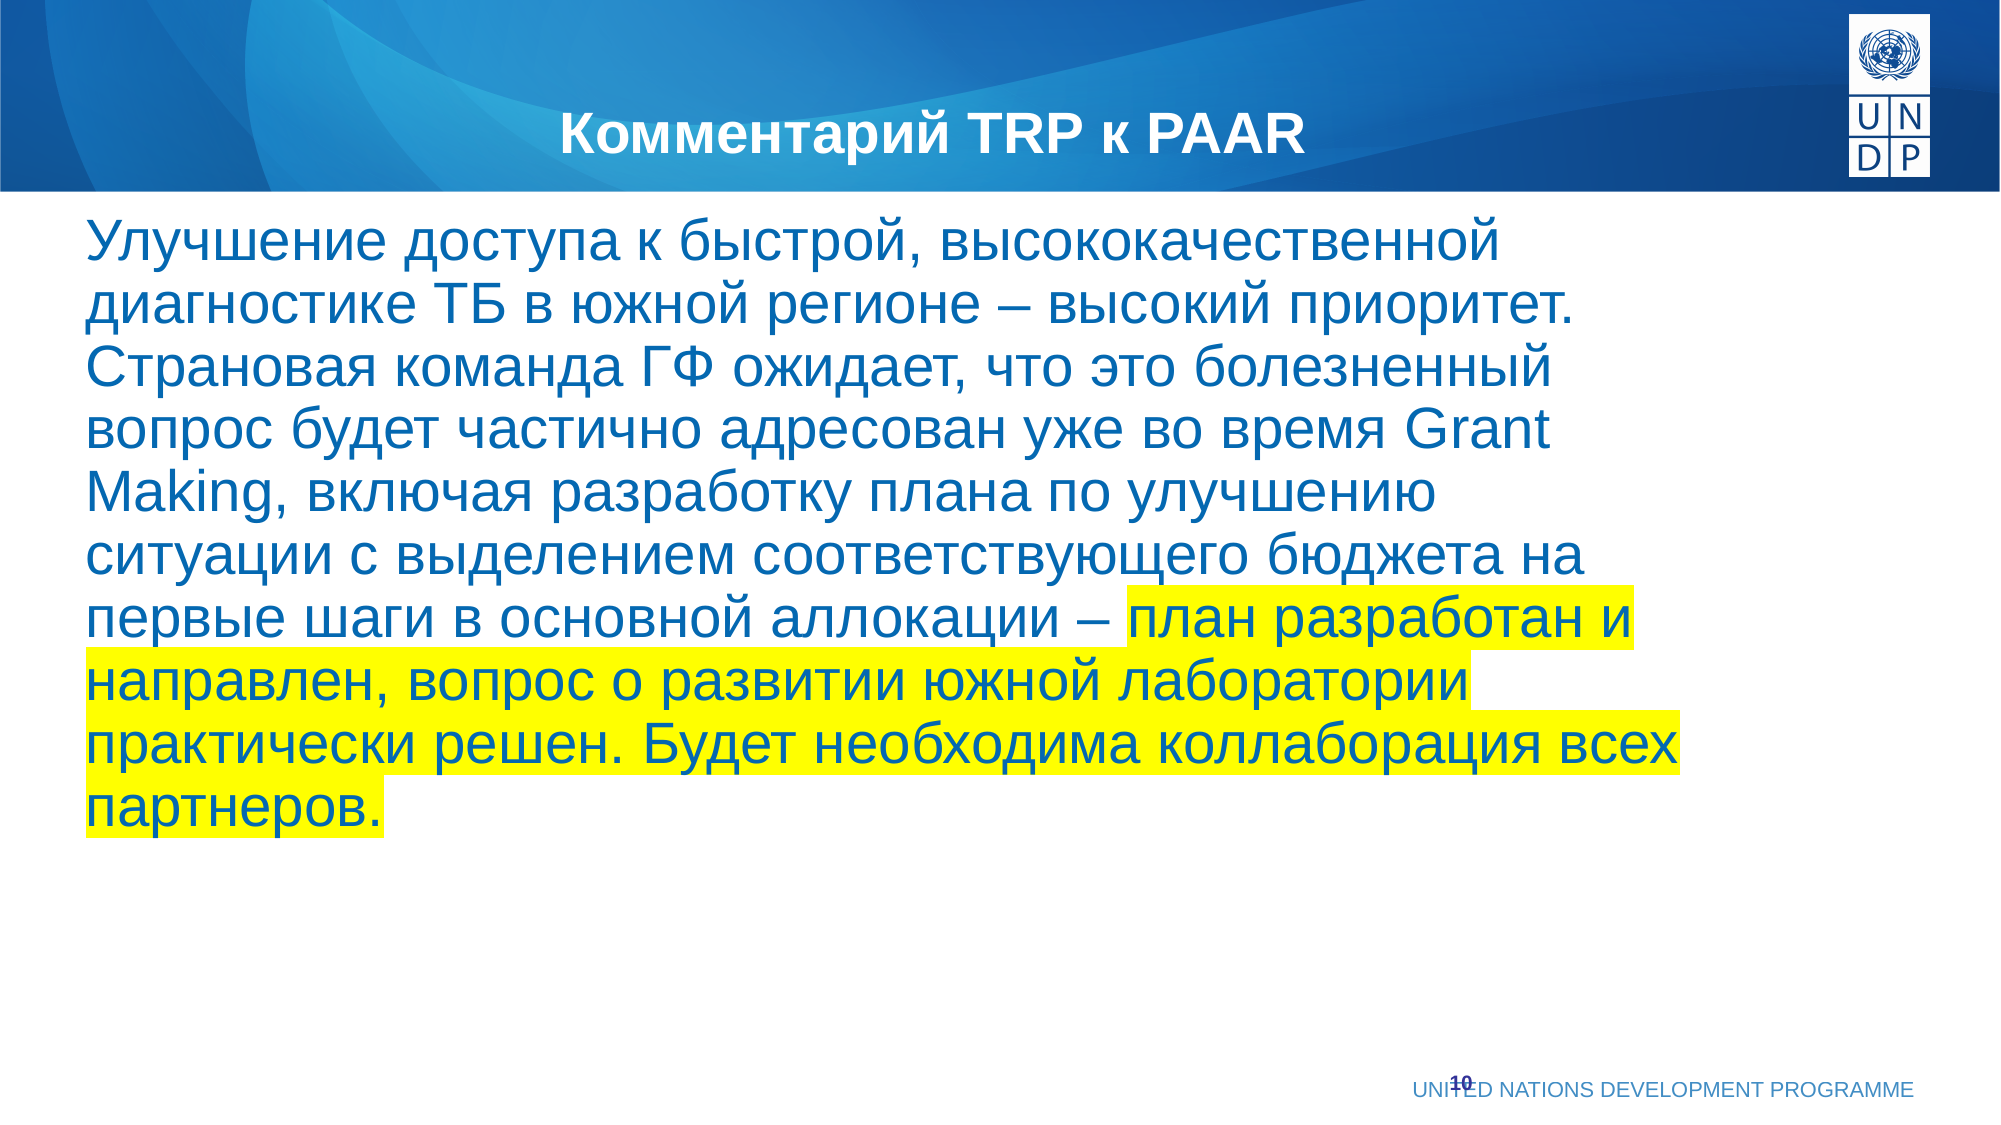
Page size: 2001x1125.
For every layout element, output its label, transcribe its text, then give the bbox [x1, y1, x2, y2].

title Комментарий TRP к PAAR [70, 40, 1796, 174]
list Улучшение доступа к быстрой, высококачественной диагностике ТБ в южной регионе – высокий приоритет. Страновая команда ГФ ожидает, что это болезненный вопрос будет частично адресован уже во время Grant Making, включая разработку плана по улучшению ситуации с выделением соответствующего бюджета на первые шаги в основной аллокации – план разработан и направлен, вопрос о развитии южной лаборатории практически решен. Будет необходима коллаборация всех партнеров. [70, 202, 1697, 1010]
slide_number 10 [1137, 1062, 1488, 1103]
picture [0, 0, 2000, 192]
